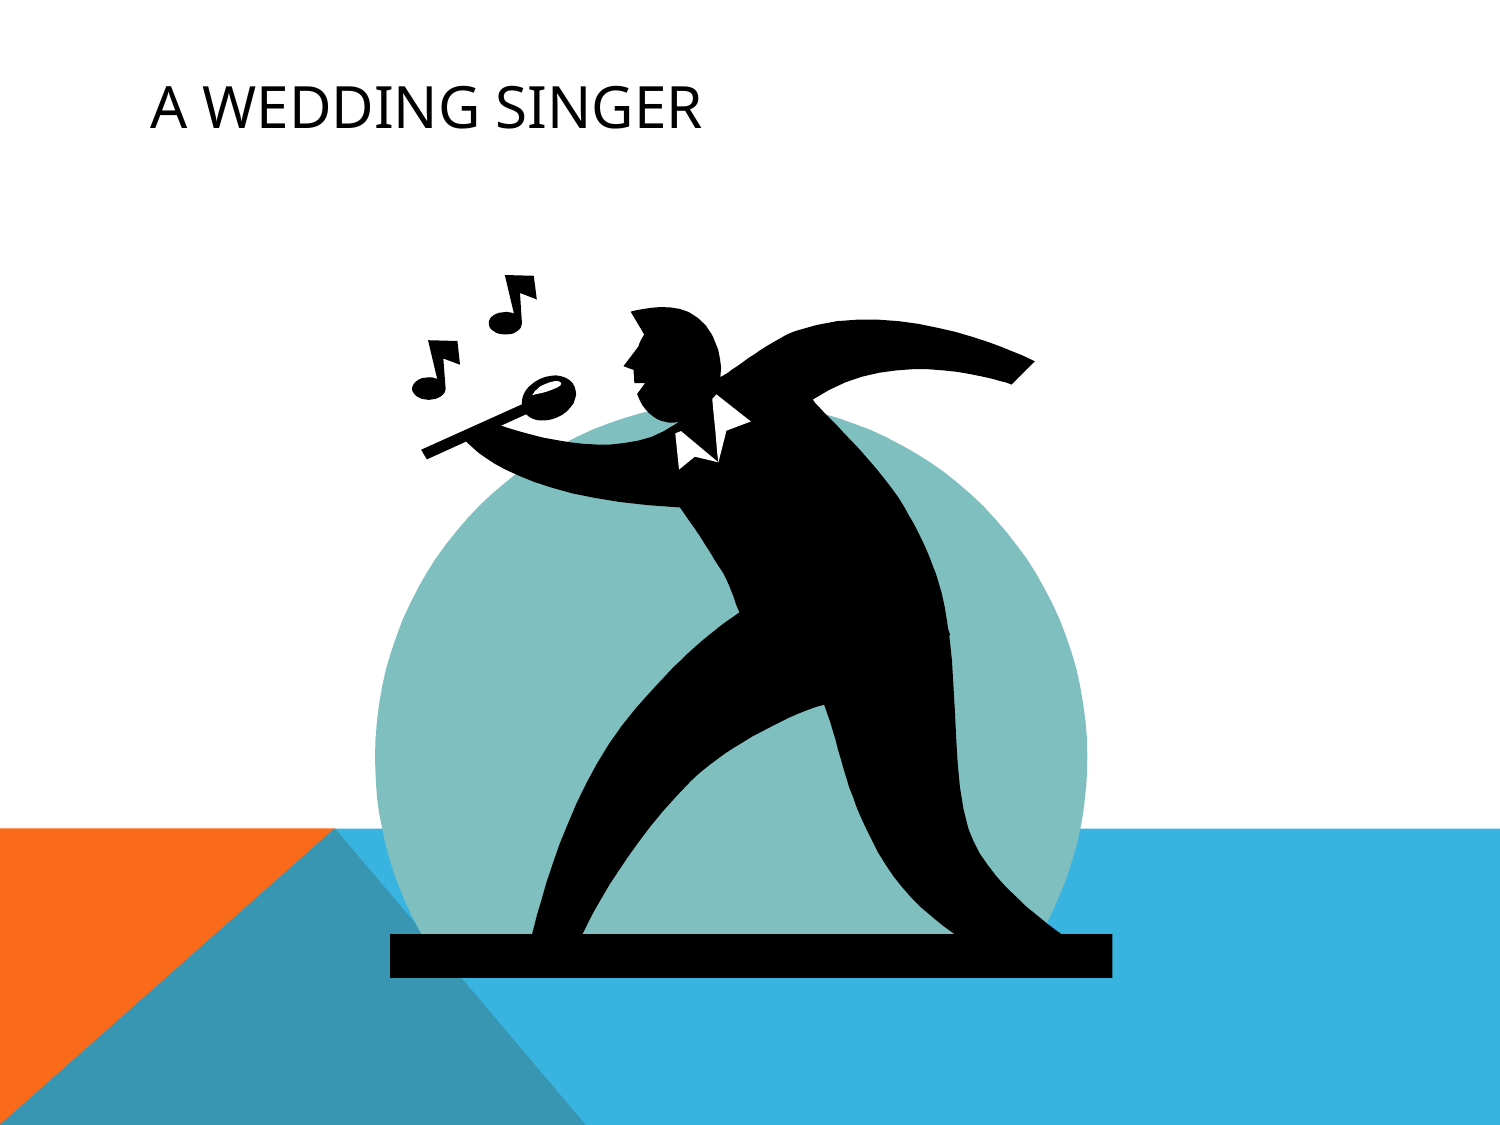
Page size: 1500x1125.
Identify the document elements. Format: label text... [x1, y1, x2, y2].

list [374, 274, 1113, 979]
title A Wedding Singer [135, 60, 1369, 150]
